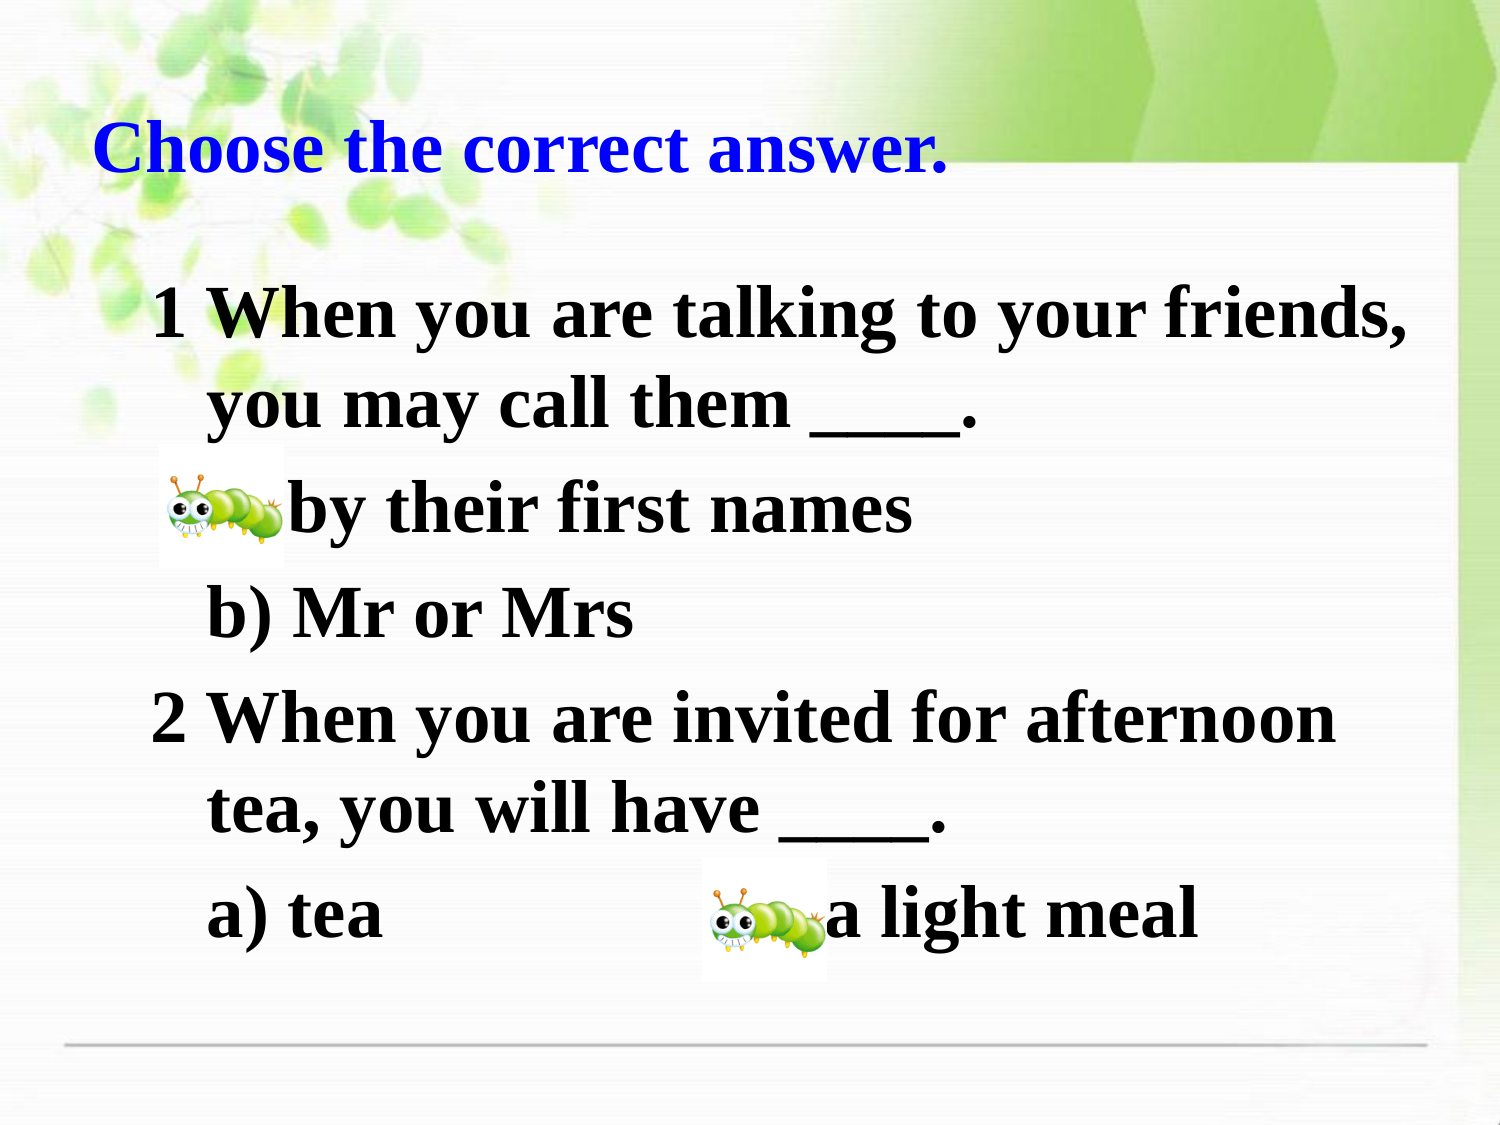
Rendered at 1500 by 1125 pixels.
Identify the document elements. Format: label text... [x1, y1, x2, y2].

text_box Choose the correct answer. [76, 90, 1176, 195]
picture [0, 0, 1500, 1125]
text_box 1 When you are talking to your friends, you may call them ____. a) by their first names b) Mr or Mrs 2 When you are invited for afternoon tea, you will have ____. a) tea b) a light meal [135, 255, 1436, 961]
